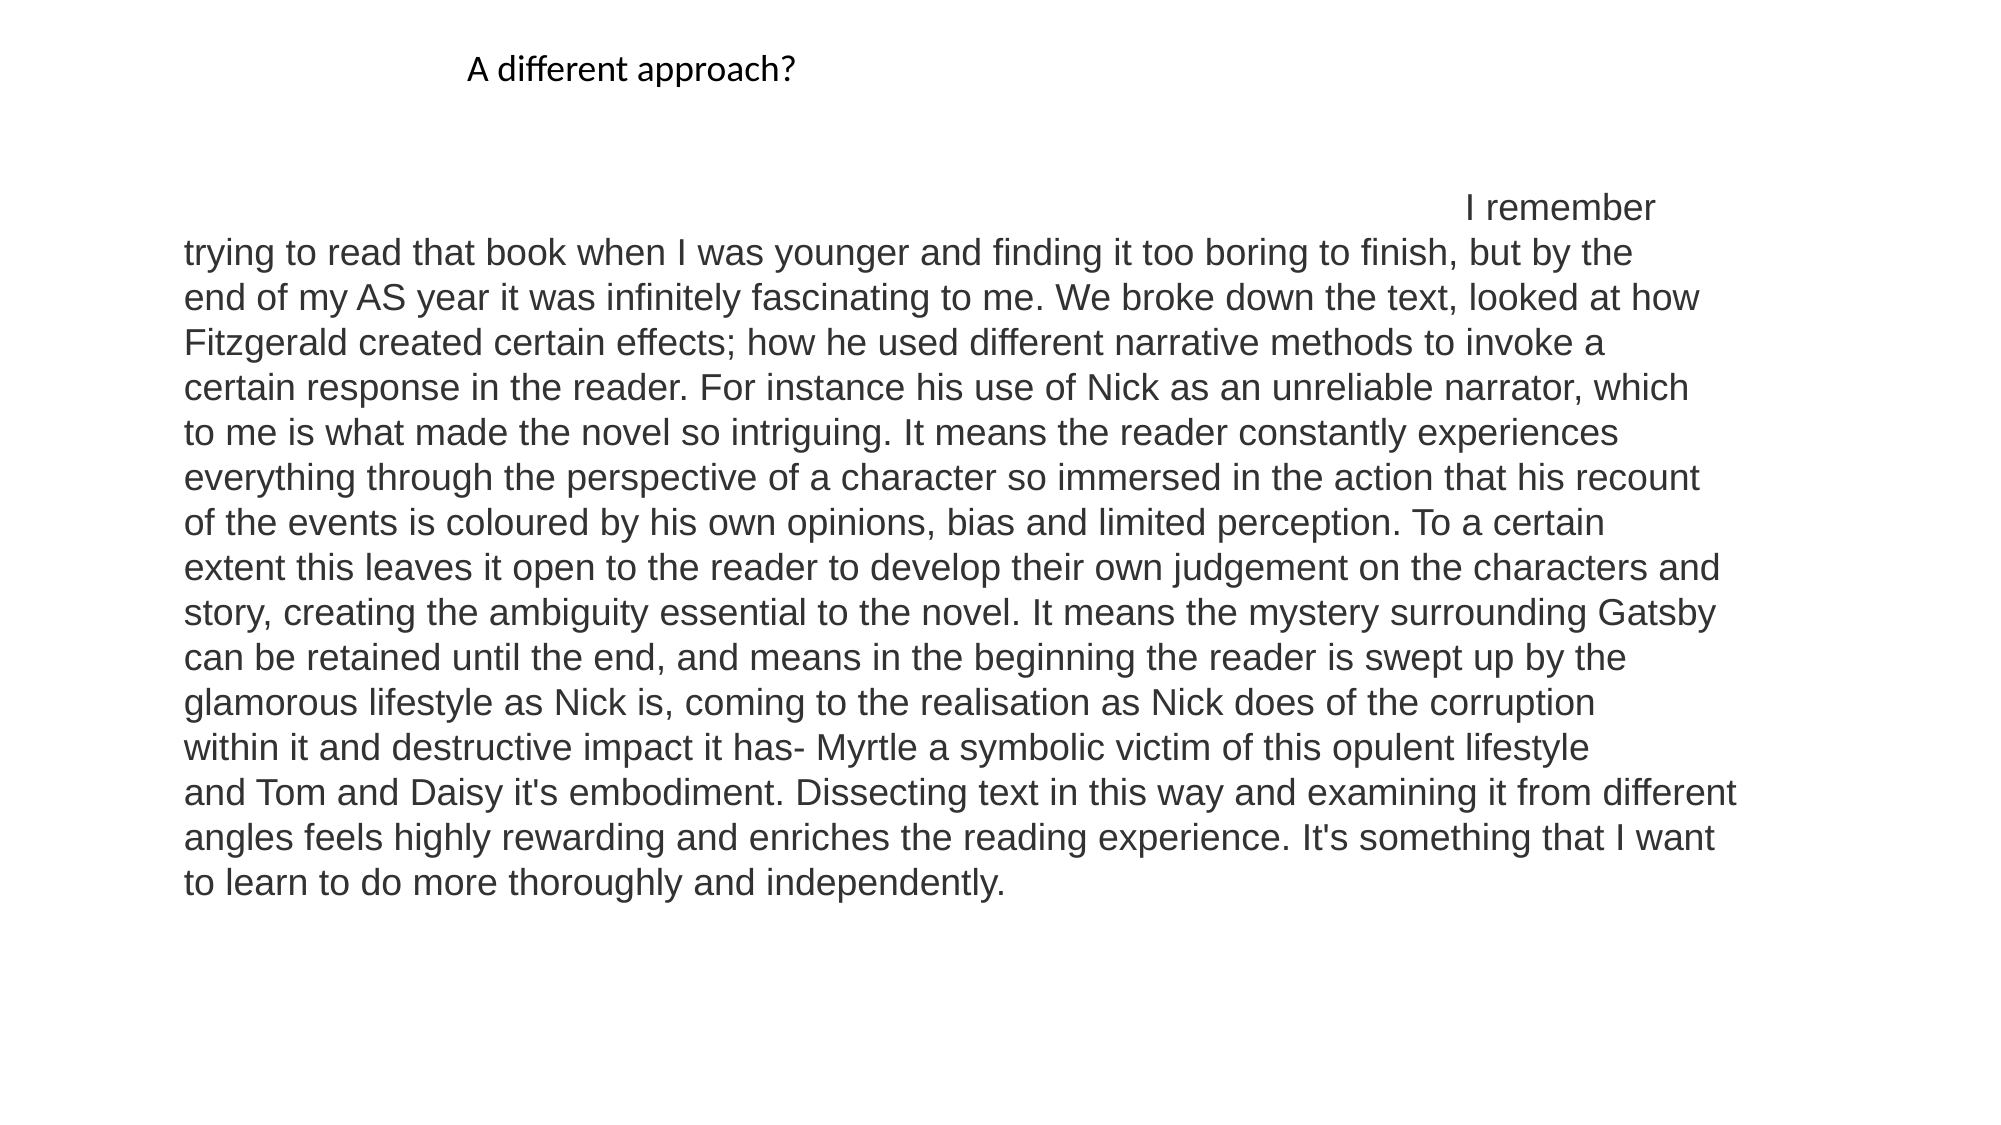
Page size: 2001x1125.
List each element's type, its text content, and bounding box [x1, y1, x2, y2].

text_box I remember trying to read that book when I was younger and finding it too boring to finish, but by the end of my AS year it was infinitely fascinating to me. We broke down the text, looked at how Fitzgerald created certain effects; how he used different narrative methods to invoke a certain response in the reader. For instance his use of Nick as an unreliable narrator, which to me is what made the novel so intriguing. It means the reader constantly experiences everything through the perspective of a character so immersed in the action that his recount of the events is coloured by his own opinions, bias and limited perception. To a certain extent this leaves it open to the reader to develop their own judgement on the characters and story, creating the ambiguity essential to the novel. It means the mystery surrounding Gatsby can be retained until the end, and means in the beginning the reader is swept up by the glamorous lifestyle as Nick is, coming to the realisation as Nick does of the corruption within it and destructive impact it has- Myrtle a symbolic victim of this opulent lifestyle and Tom and Daisy it's embodiment. Dissecting text in this way and examining it from different angles feels highly rewarding and enriches the reading experience. It's something that I want to learn to do more thoroughly and independently. [169, 175, 1786, 911]
text_box A different approach? [452, 37, 813, 97]
